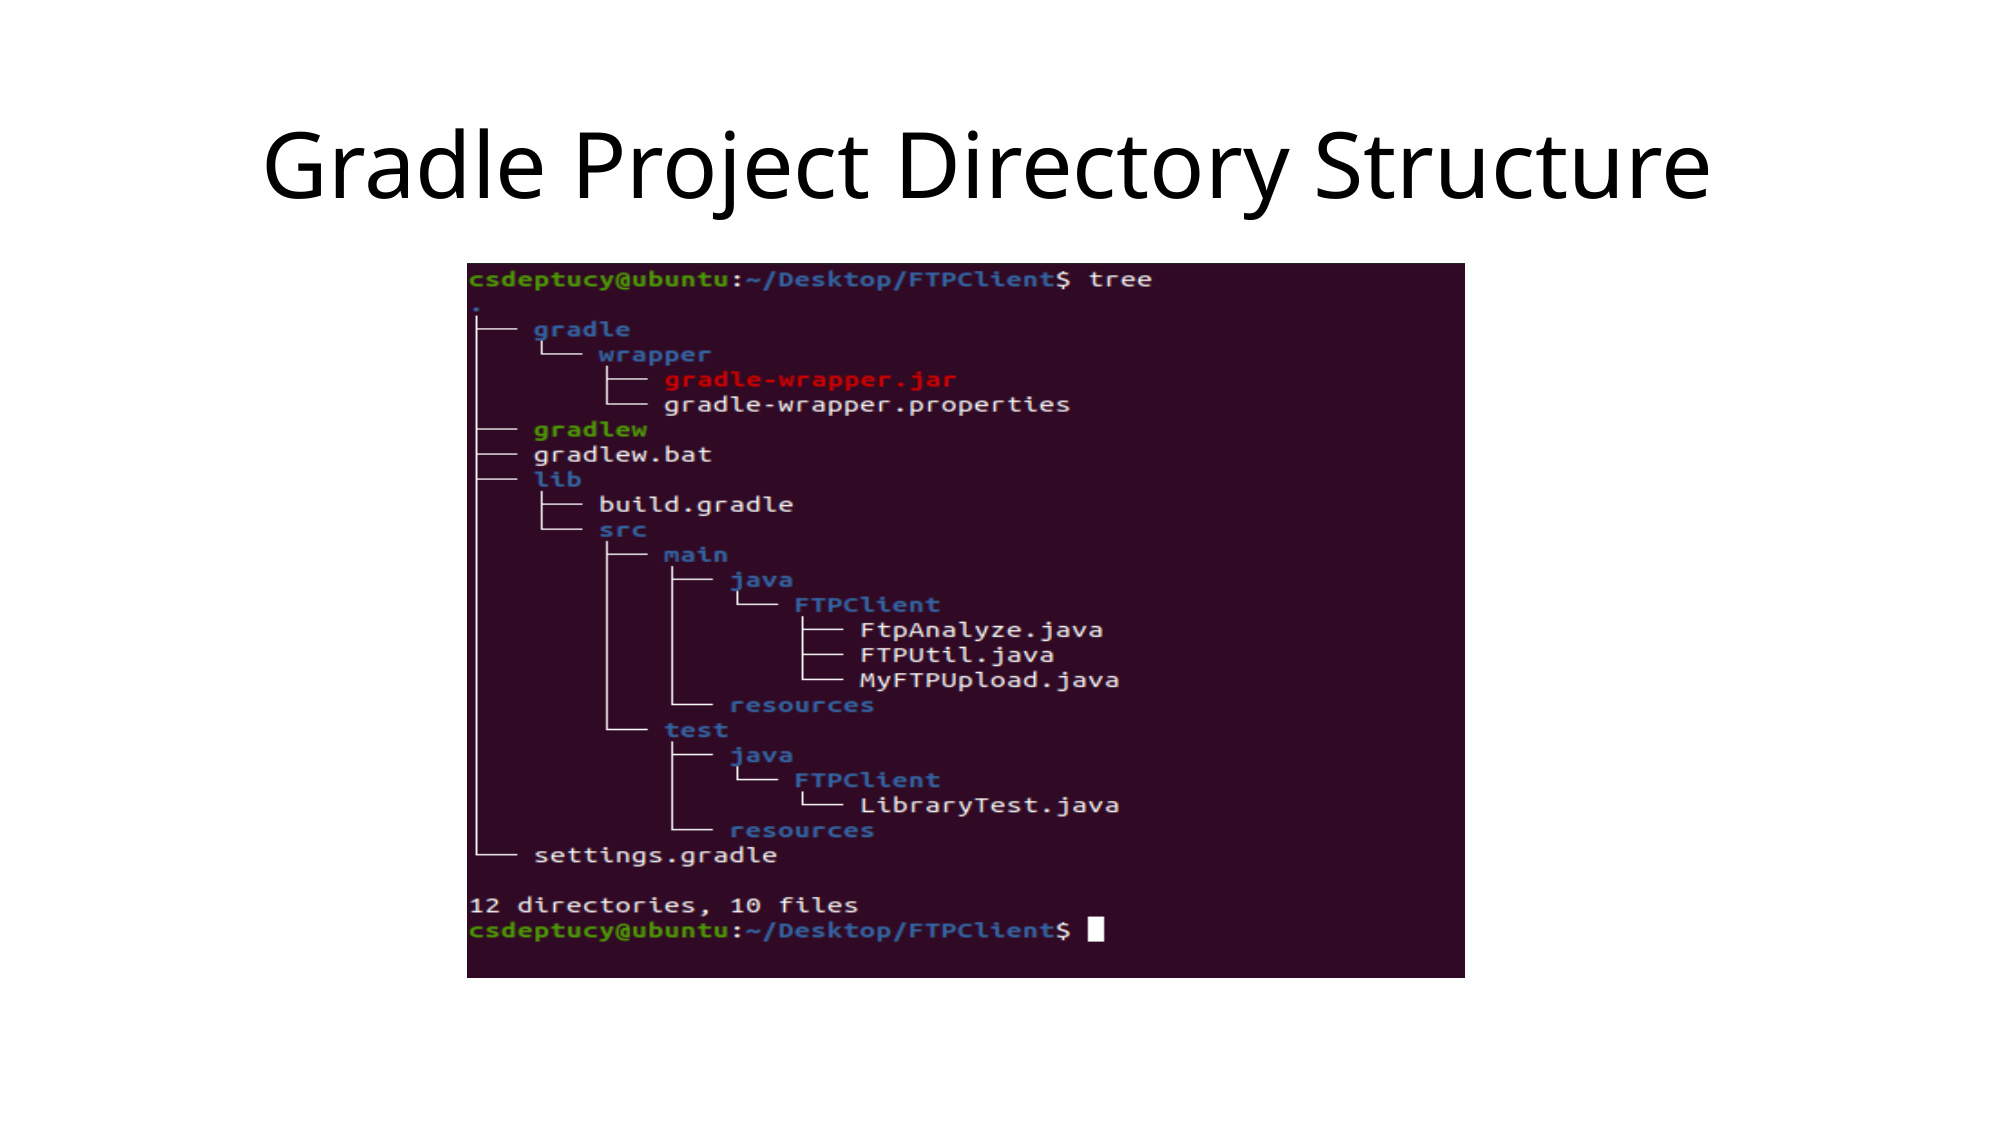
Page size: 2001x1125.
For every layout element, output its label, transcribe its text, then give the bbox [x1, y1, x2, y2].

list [467, 263, 1465, 978]
title Gradle Project Directory Structure [137, 59, 1863, 278]
